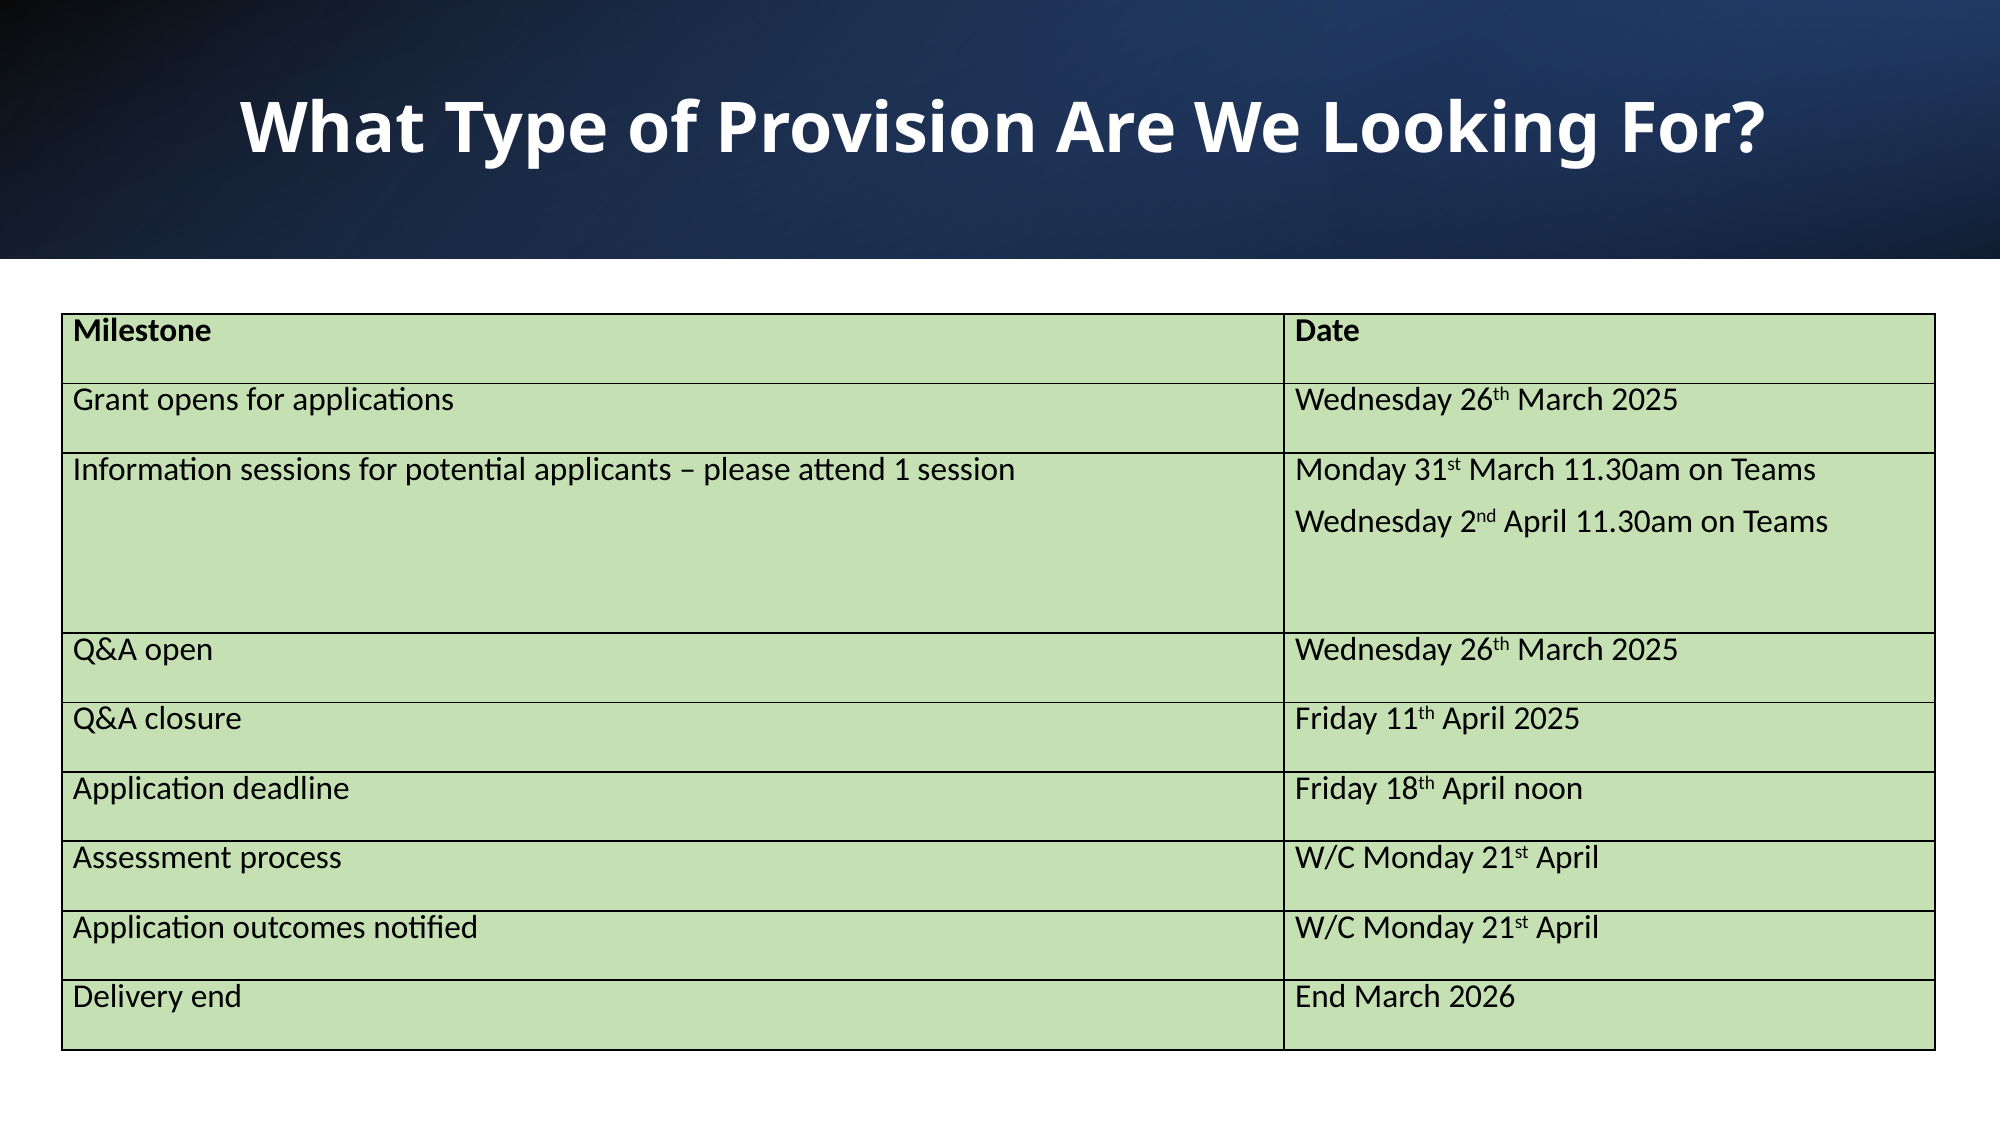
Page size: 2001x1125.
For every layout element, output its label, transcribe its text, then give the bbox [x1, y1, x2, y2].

table_cell Information sessions for potential applicants – please attend 1 session [63, 454, 1283, 632]
table_cell End March 2026 [1285, 981, 1934, 1049]
table_cell Wednesday 26th March 2025 [1285, 634, 1934, 702]
table_cell Delivery end [63, 981, 1283, 1049]
text_box [0, 260, 2000, 1125]
table_cell Wednesday 26th March 2025 [1285, 384, 1934, 452]
table_cell W/C Monday 21st April [1285, 912, 1934, 979]
table_cell Q&A open [63, 634, 1283, 702]
table_cell Grant opens for applications [63, 384, 1283, 452]
table_cell Application deadline [63, 773, 1283, 840]
table_cell Friday 18th April noon [1285, 773, 1934, 840]
table_cell Q&A closure [63, 703, 1283, 771]
table_cell Friday 11th April 2025 [1285, 703, 1934, 771]
text_box [0, 0, 2000, 260]
table_header Date [1285, 315, 1934, 383]
table_cell Assessment process [63, 842, 1283, 910]
title What Type of Provision Are We Looking For? [225, 57, 1873, 202]
table_cell W/C Monday 21st April [1285, 842, 1934, 910]
table_cell Monday 31st March 11.30am on Teams Wednesday 2nd April 11.30am on Teams [1285, 454, 1934, 632]
table_header Milestone [63, 315, 1283, 383]
table_cell Application outcomes notified [63, 912, 1283, 979]
